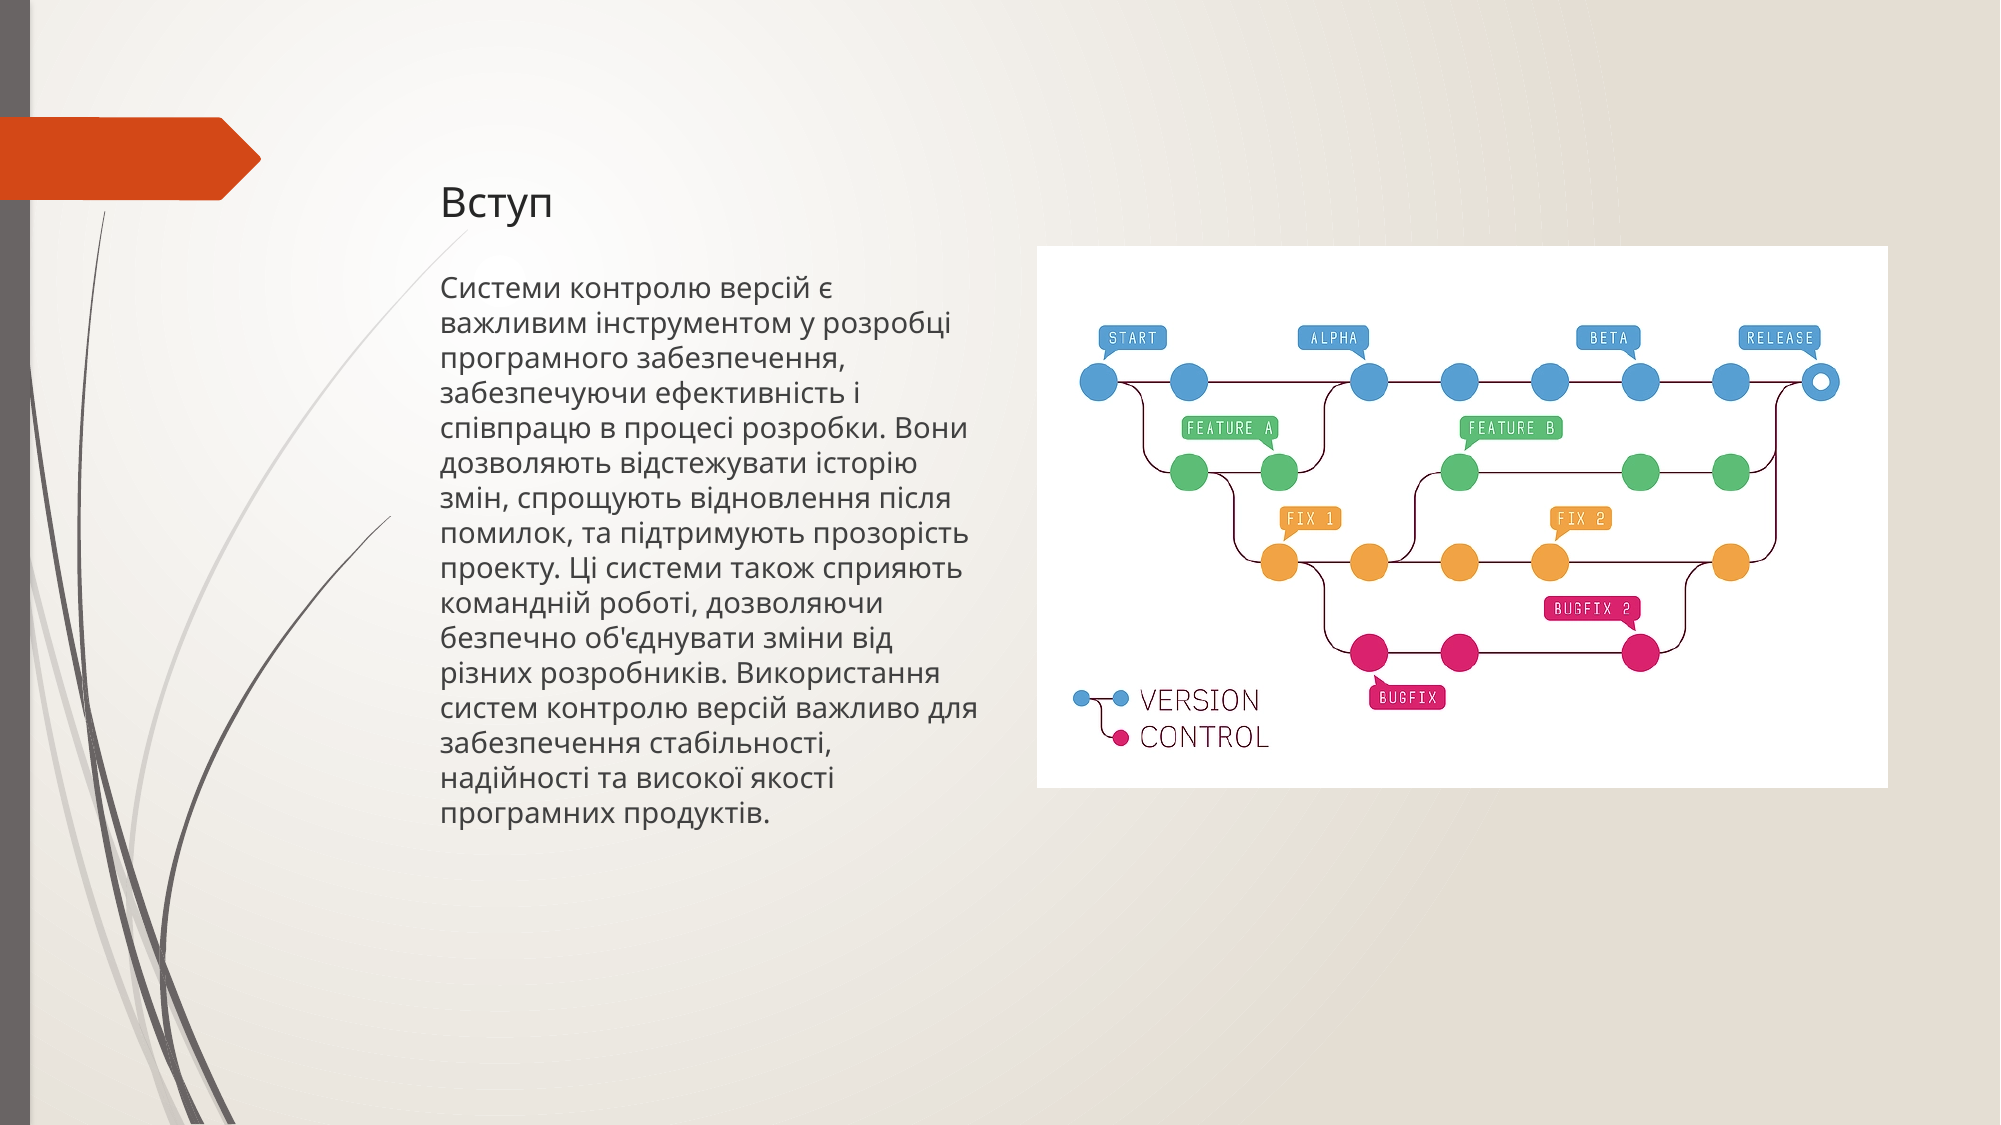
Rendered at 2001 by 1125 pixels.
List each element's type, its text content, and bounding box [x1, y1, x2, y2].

title Вступ [424, 73, 1000, 234]
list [1036, 246, 1888, 789]
list Системи контролю версій є важливим інструментом у розробці програмного забезпечення, забезпечуючи ефективність і співпрацю в процесі розробки. Вони дозволяють відстежувати історію змін, спрощують відновлення після помилок, та підтримують прозорість проекту. Ці системи також сприяють командній роботі, дозволяючи безпечно об'єднувати зміни від різних розробників. Використання систем контролю версій важливо для забезпечення стабільності, надійності та високої якості програмних продуктів. [424, 262, 1000, 962]
